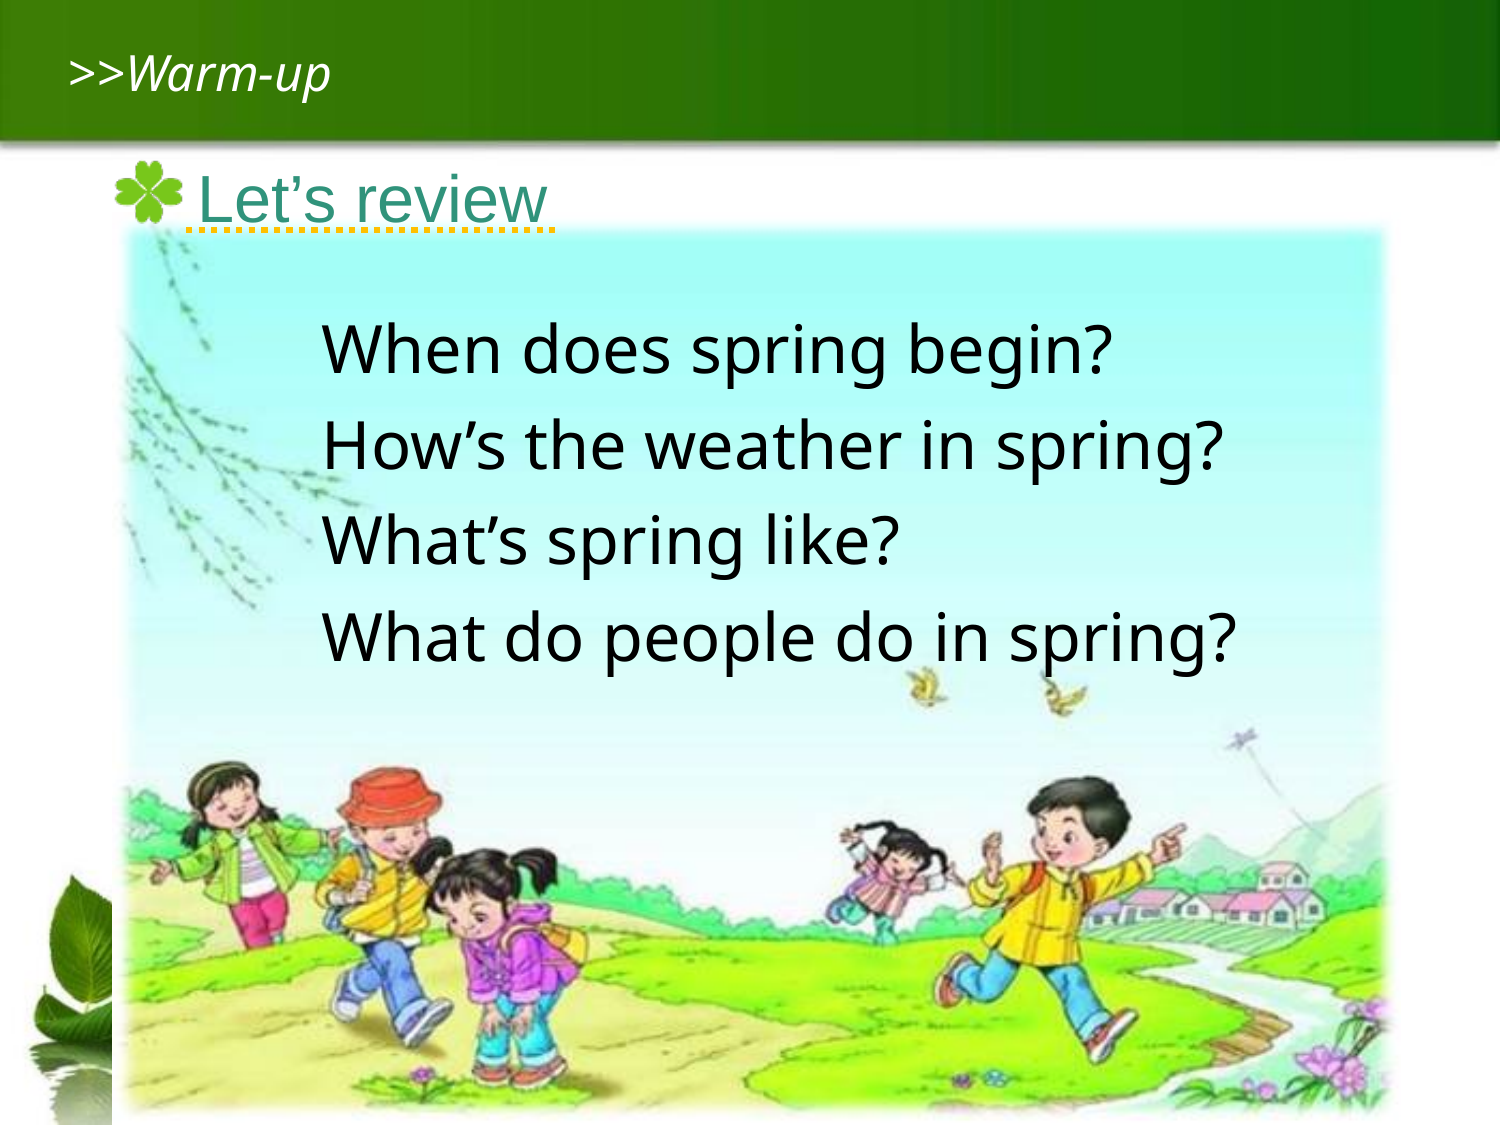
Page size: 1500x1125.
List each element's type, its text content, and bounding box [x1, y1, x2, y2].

picture [0, 0, 1500, 1125]
text_box >>Warm-up [53, 0, 1247, 110]
text_box Let’s review [168, 140, 757, 203]
